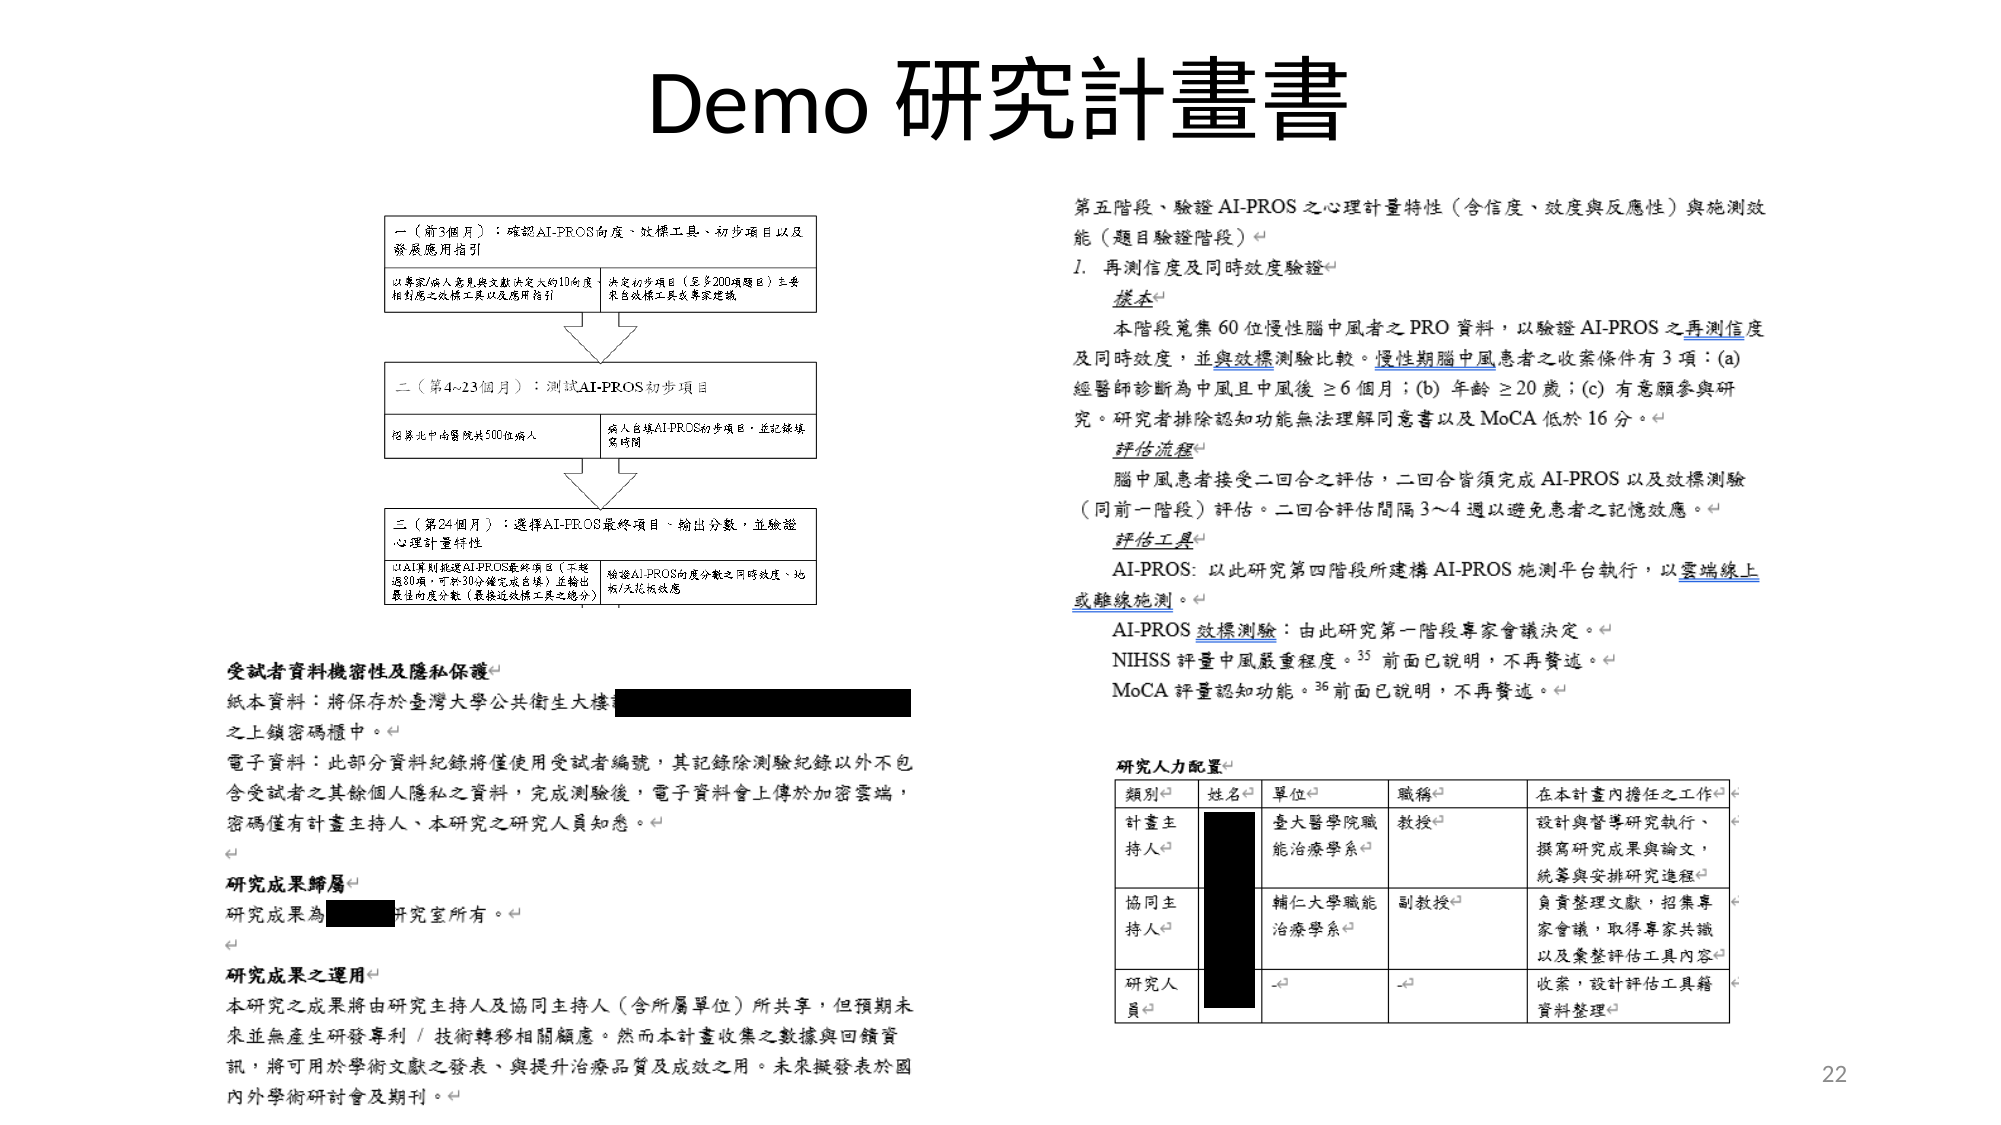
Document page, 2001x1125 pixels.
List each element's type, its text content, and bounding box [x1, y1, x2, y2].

picture [381, 211, 821, 608]
picture [224, 657, 929, 1109]
picture [1108, 756, 1739, 1028]
title Demo研究計畫書 [137, 38, 1863, 168]
picture [1071, 193, 1776, 707]
slide_number 22 [1412, 1042, 1863, 1103]
